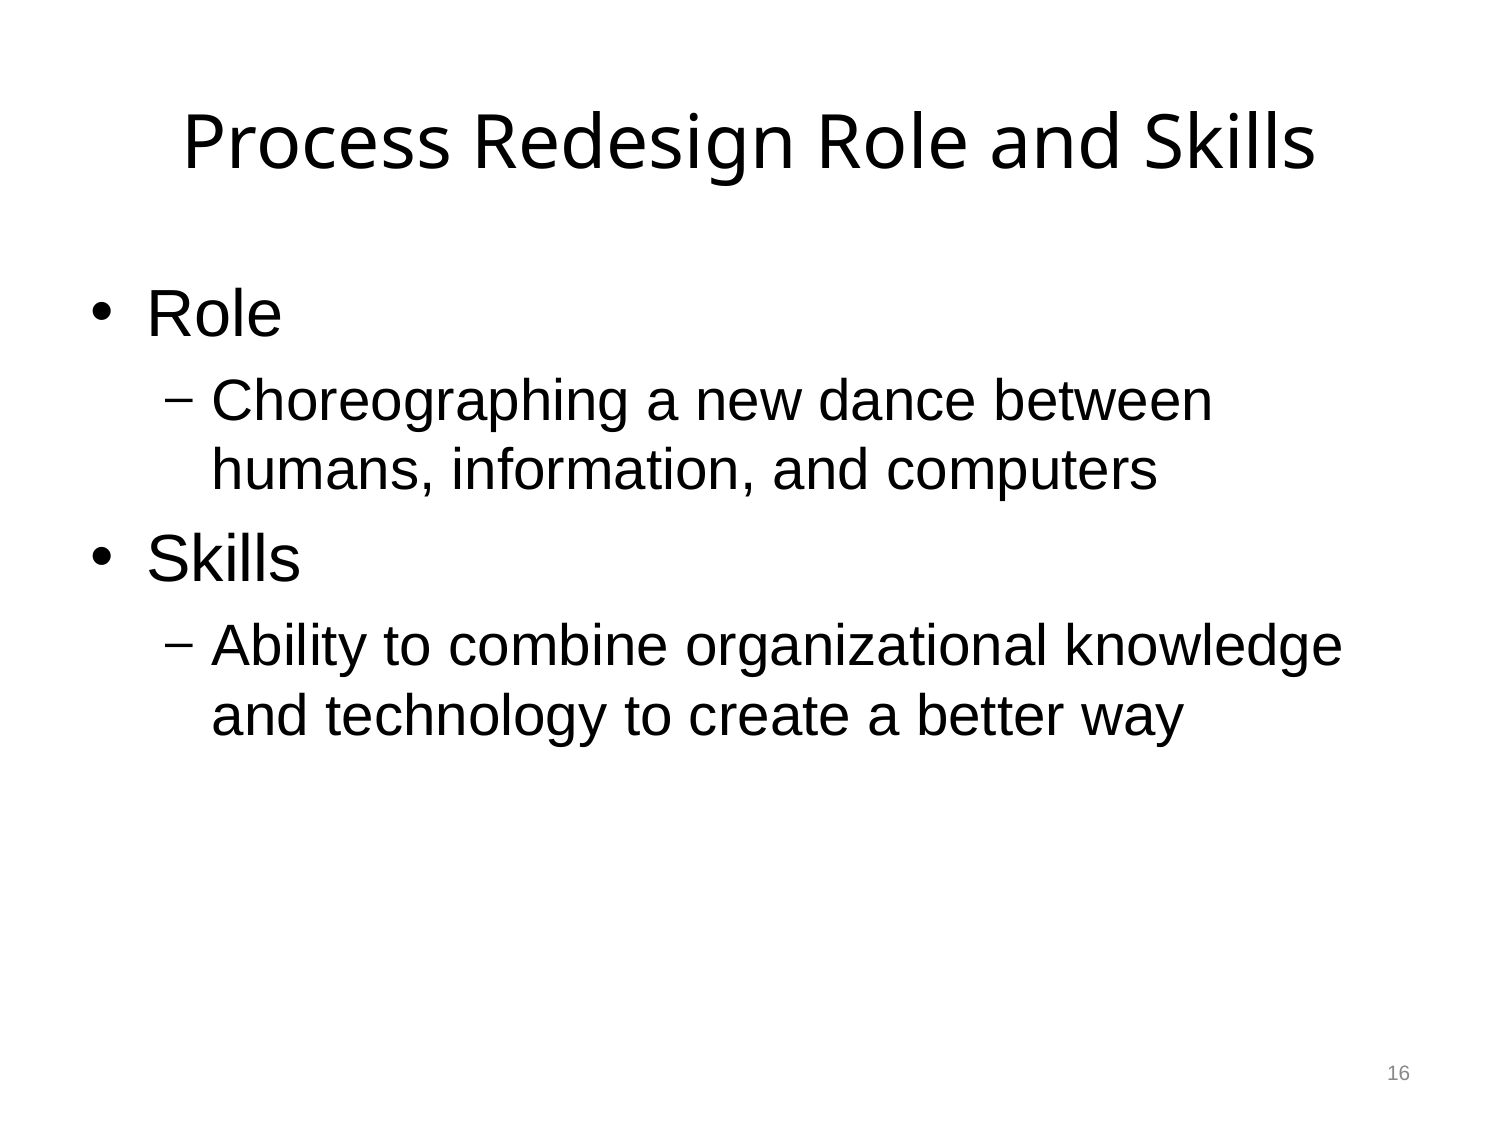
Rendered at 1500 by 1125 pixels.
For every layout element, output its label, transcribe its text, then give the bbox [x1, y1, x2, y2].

title Process Redesign Role and Skills [75, 45, 1425, 233]
list Role Choreographing a new dance between humans, information, and computers Skills Ability to combine organizational knowledge and technology to create a better way [75, 262, 1425, 1013]
slide_number 16 [1341, 1027, 1425, 1118]
